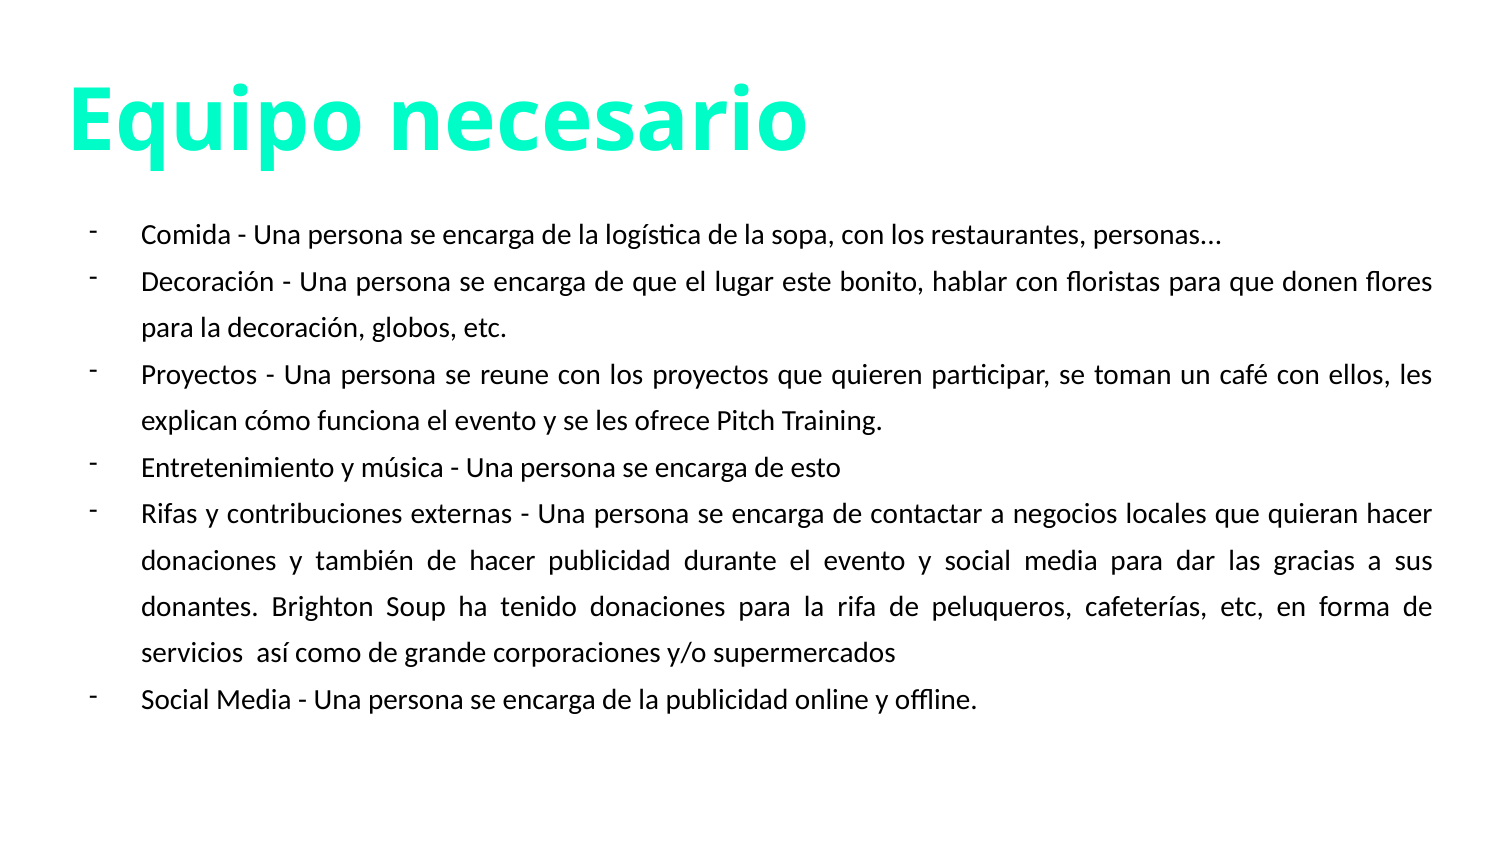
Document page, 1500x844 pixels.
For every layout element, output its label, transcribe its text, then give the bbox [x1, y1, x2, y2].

title Equipo necesario [51, 48, 1449, 180]
list Comida - Una persona se encarga de la logística de la sopa, con los restaurantes, personas... Decoración - Una persona se encarga de que el lugar este bonito, hablar con floristas para que donen flores para la decoración, globos, etc. Proyectos - Una persona se reune con los proyectos que quieren participar, se toman un café con ellos, les explican cómo funciona el evento y se les ofrece Pitch Training. Entretenimiento y música - Una persona se encarga de esto Rifas y contribuciones externas - Una persona se encarga de contactar a negocios locales que quieran hacer donaciones y también de hacer publicidad durante el evento y social media para dar las gracias a sus donantes. Brighton Soup ha tenido donaciones para la rifa de peluqueros, cafeterías, etc, en forma de servicios así como de grande corporaciones y/o supermercados Social Media - Una persona se encarga de la publicidad online y offline. [51, 189, 1449, 809]
